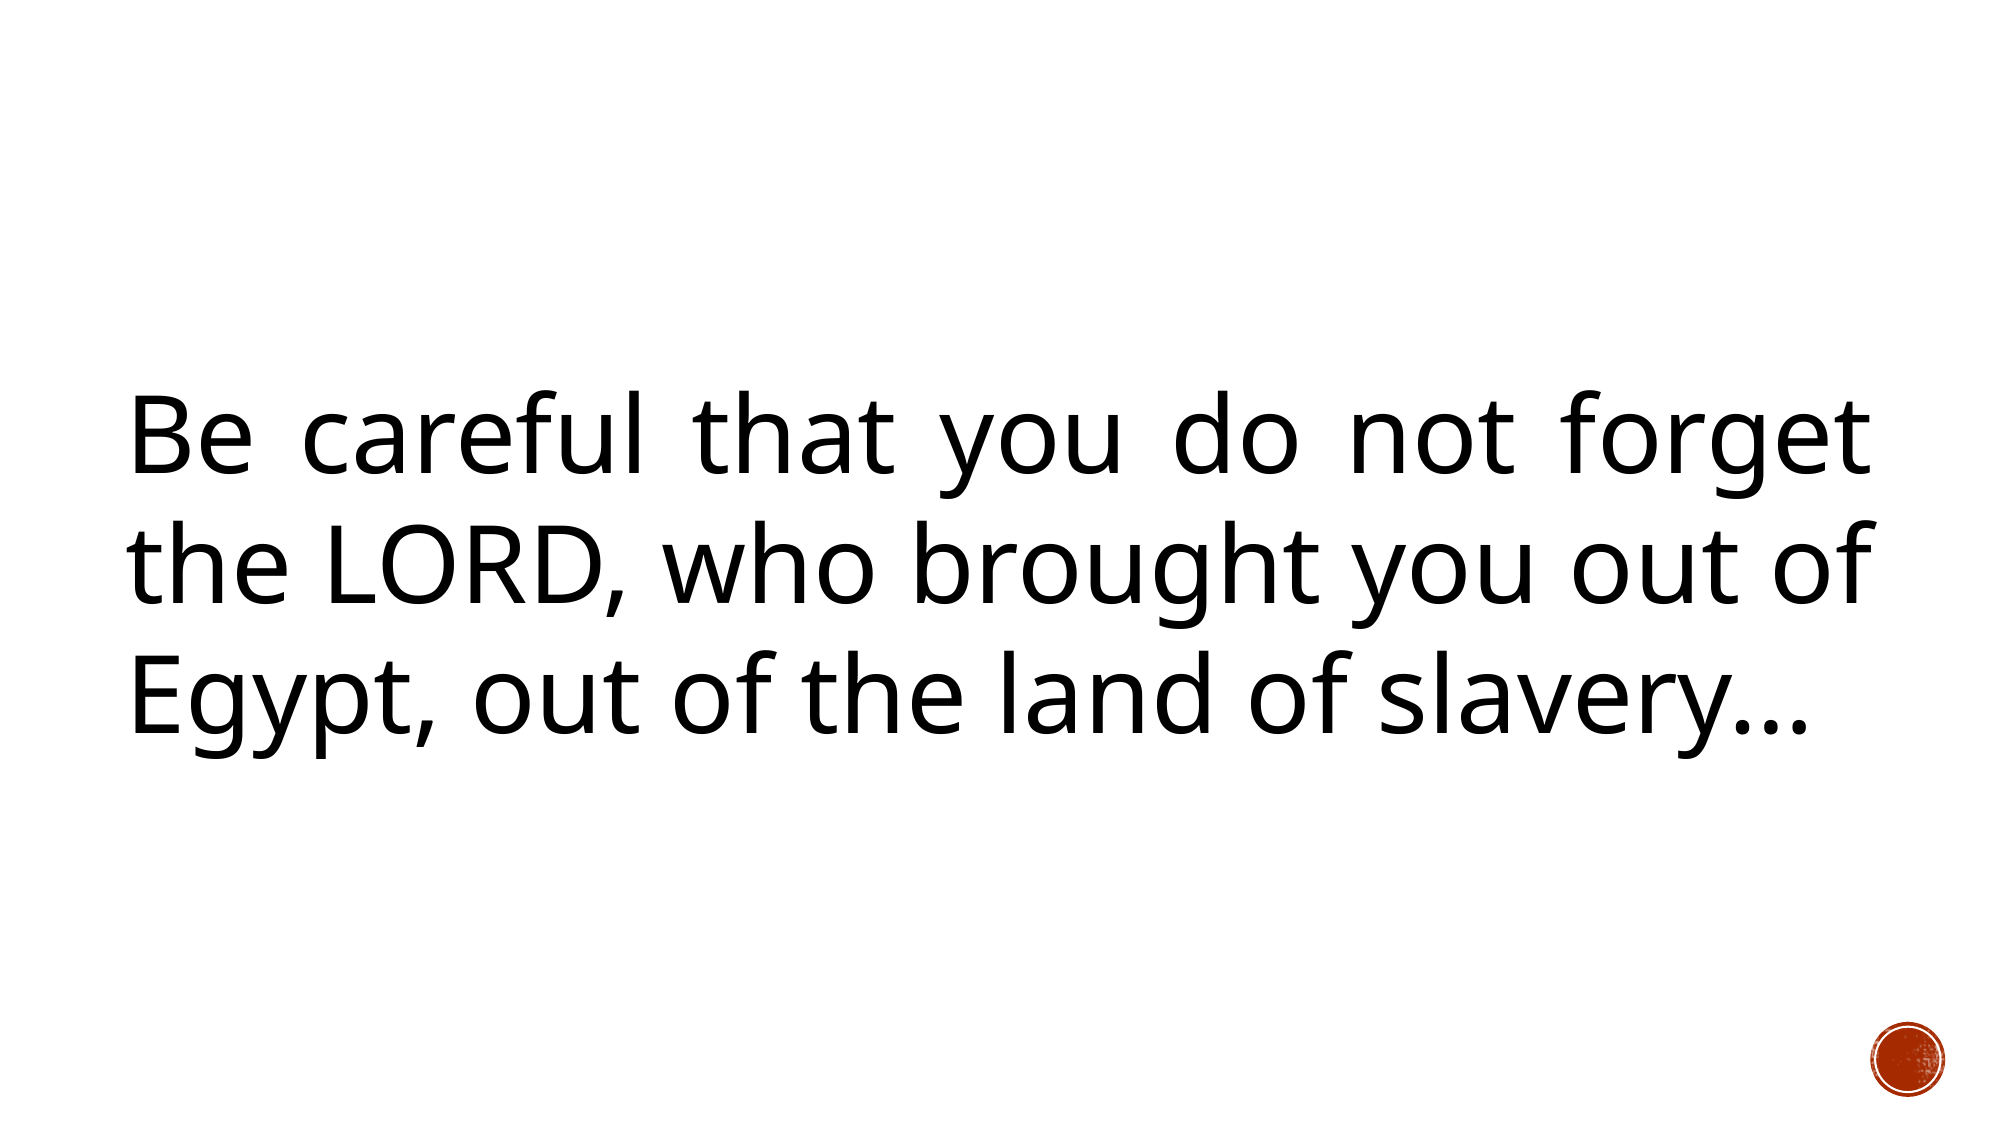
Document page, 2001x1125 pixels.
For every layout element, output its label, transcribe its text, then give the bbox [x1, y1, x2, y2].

text_box Be careful that you do not forget the LORD, who brought you out of Egypt, out of the land of slavery… [110, 357, 1889, 763]
